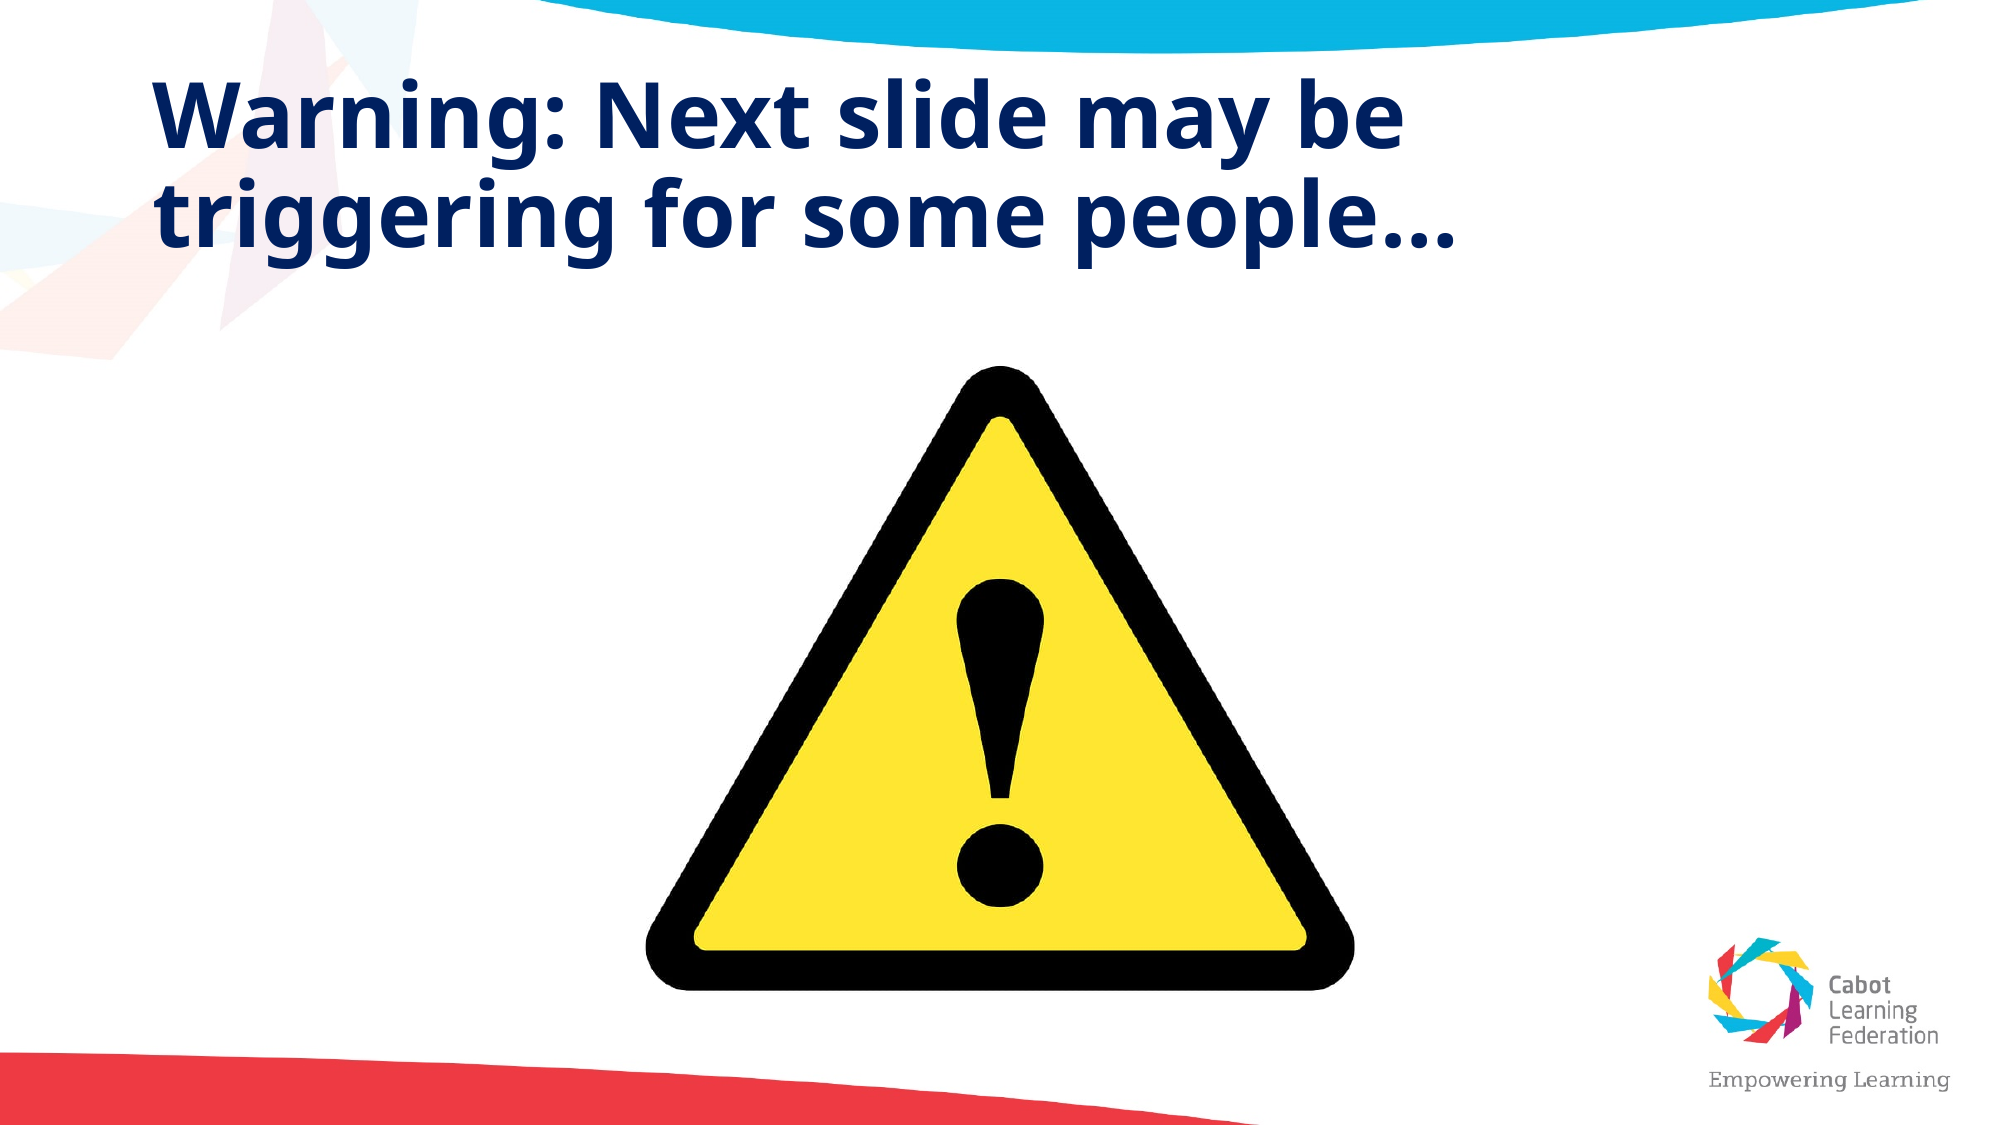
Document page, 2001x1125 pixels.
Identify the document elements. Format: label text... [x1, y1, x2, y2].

picture [0, 0, 2000, 1125]
title Warning: Next slide may be triggering for some people… [137, 59, 1863, 278]
